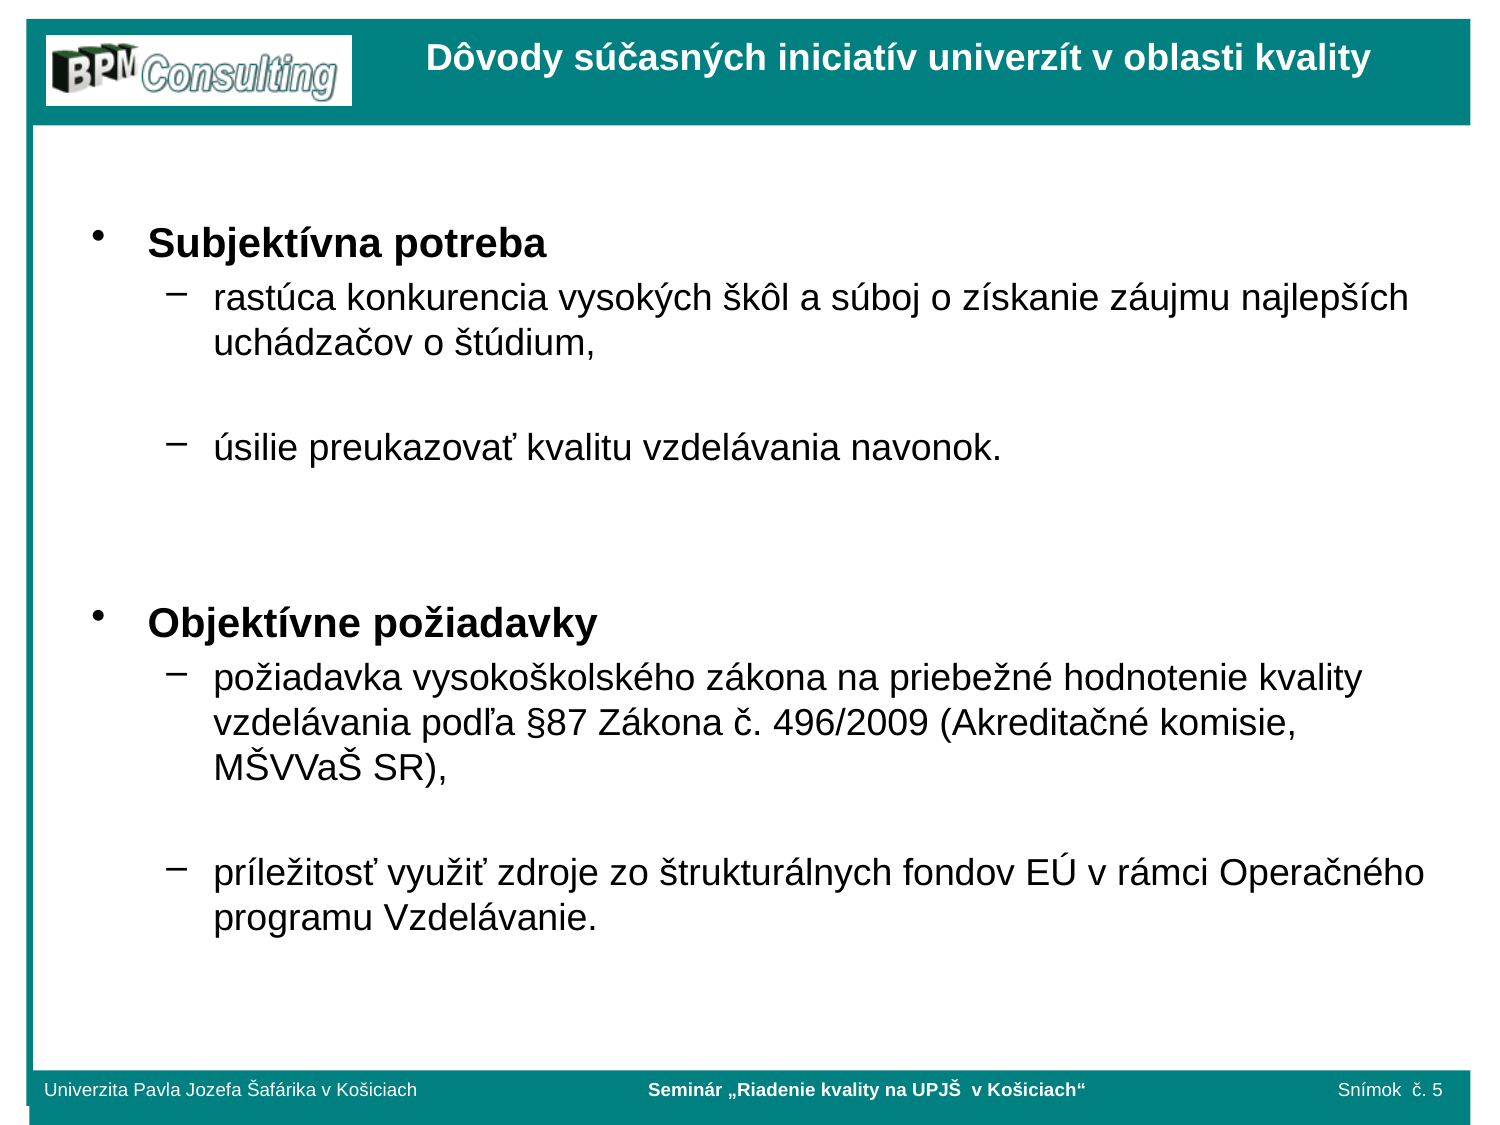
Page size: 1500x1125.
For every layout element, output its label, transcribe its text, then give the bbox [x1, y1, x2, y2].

title Dôvody súčasných iniciatív univerzít v oblasti kvality [348, 30, 1471, 90]
list Subjektívna potreba rastúca konkurencia vysokých škôl a súboj o získanie záujmu najlepších uchádzačov o štúdium, úsilie preukazovať kvalitu vzdelávania navonok. Objektívne požiadavky požiadavka vysokoškolského zákona na priebežné hodnotenie kvality vzdelávania podľa §87 Zákona č. 496/2009 (Akreditačné komisie, MŠVVaŠ SR), príležitosť využiť zdroje zo štrukturálnych fondov EÚ v rámci Operačného programu Vzdelávanie. [76, 208, 1459, 976]
picture [46, 35, 352, 106]
